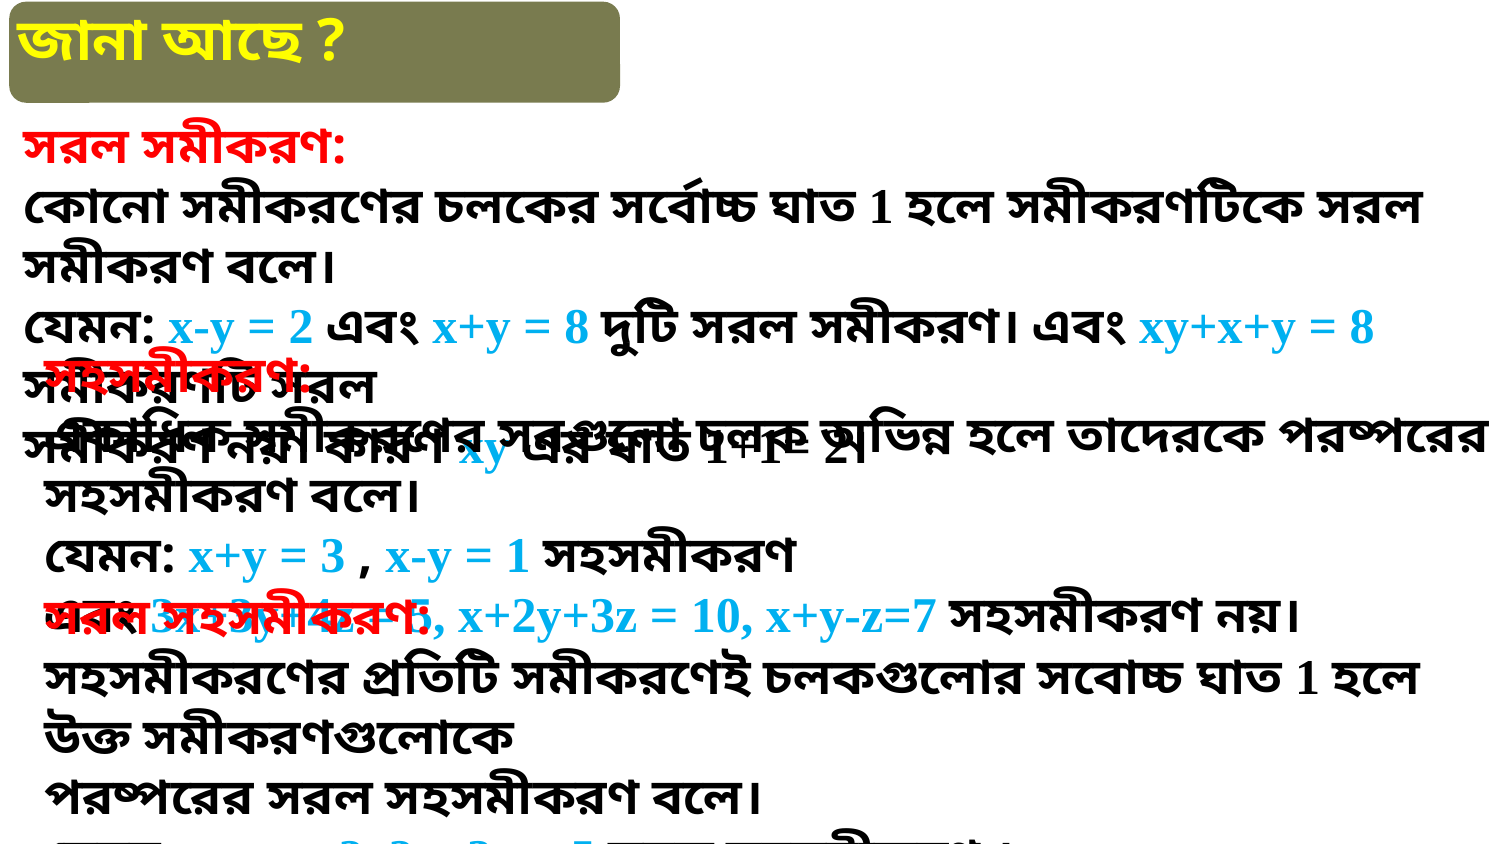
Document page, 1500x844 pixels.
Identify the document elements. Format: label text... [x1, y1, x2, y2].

text_box সরল সমীকরণ: কোনো সমীকরণের চলকের সর্বোচ্চ ঘাত 1 হলে সমীকরণটিকে সরল সমীকরণ বলে। যেমন: x-y = 2 এবং x+y = 8 দুটি সরল সমীকরণ। এবং xy+x+y = 8 সমীকরণটি সরল সমীকরণ নয়। কারণ xy এর ঘাত 1+1= 2। [9, 105, 1500, 481]
text_box জানা আছে ? [2, 0, 798, 80]
text_box সহসমীকরণ: একাধিক সমীকরণের সবগুলো চলক অভিন্ন হলে তাদেরকে পরষ্পরের সহসমীকরণ বলে। যেমন: x+y = 3 , x-y = 1 সহসমীকরণ এবং 3x+3y+4z = 5, x+2y+3z = 10, x+y-z=7 সহসমীকরণ নয়। [29, 335, 1500, 651]
text_box সরল সহসমীকরণ: সহসমীকরণের প্রতিটি সমীকরণেই চলকগুলোর সবোচ্চ ঘাত 1 হলে উক্ত সমীকরণগুলোকে পরষ্পরের সরল সহসমীকরণ বলে। যেমন: x-y = -2, 2x+3y = 5 সরল সহসমীকরণ । [29, 577, 1483, 844]
text_box [7, 80, 623, 105]
